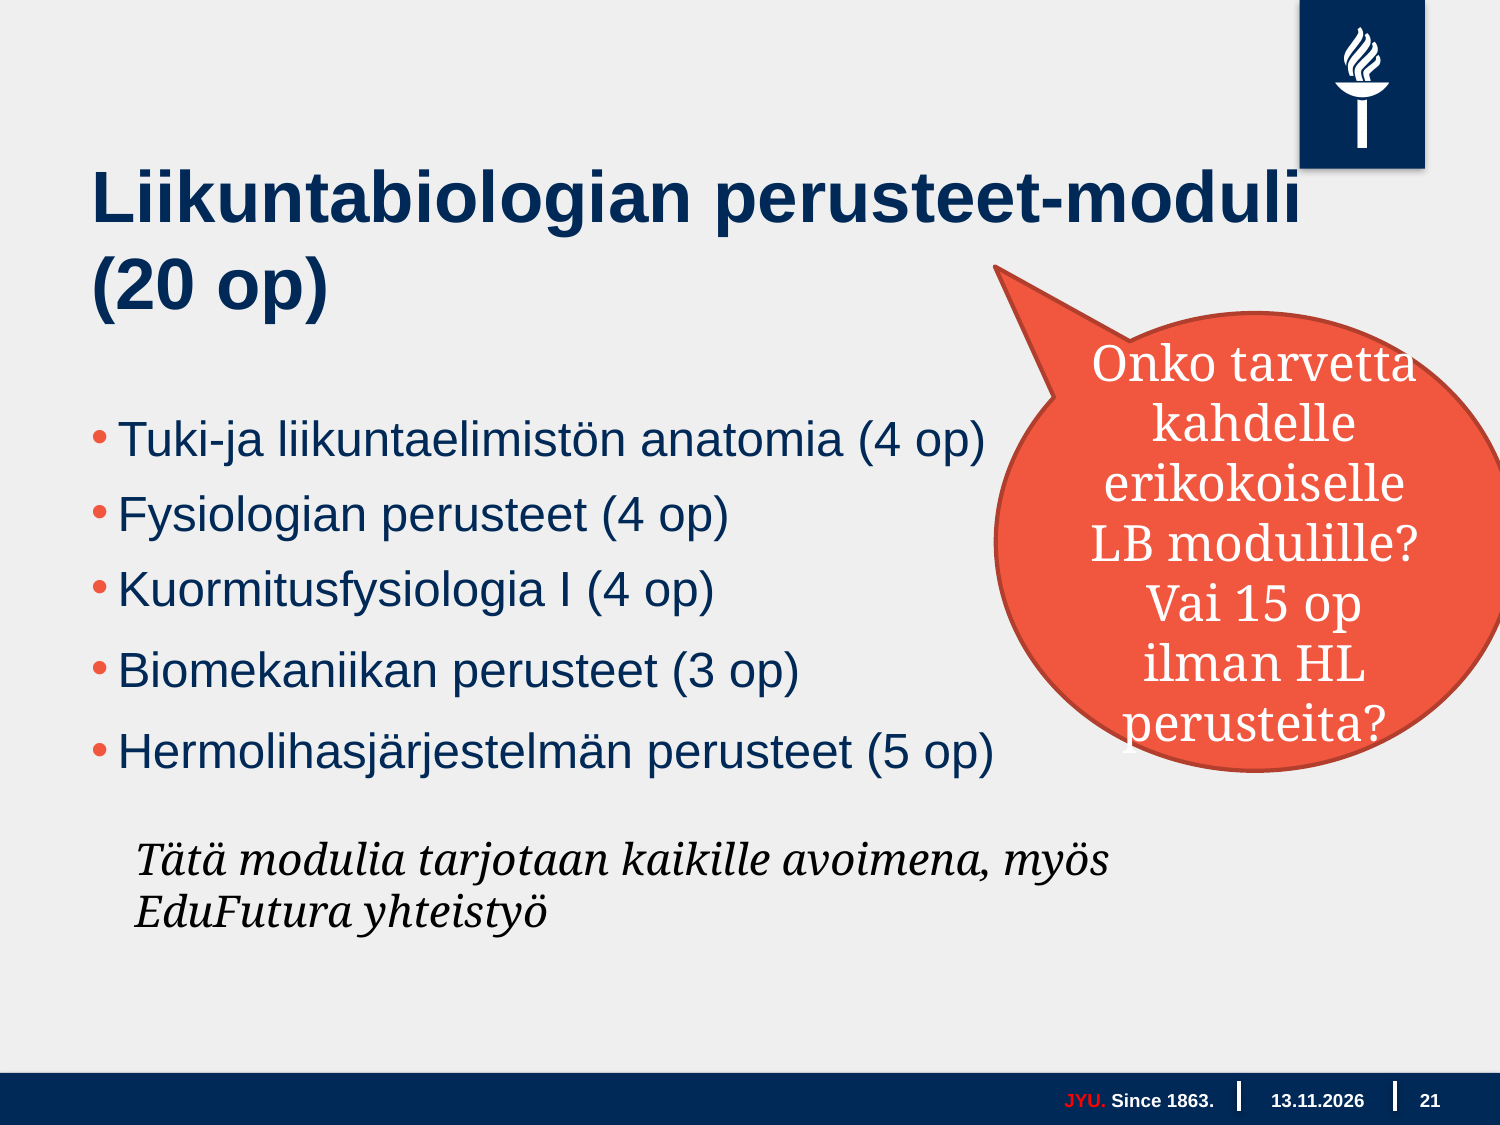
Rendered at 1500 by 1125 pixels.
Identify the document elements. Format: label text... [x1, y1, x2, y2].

slide_number 21 [1405, 1081, 1480, 1112]
picture [1335, 27, 1389, 148]
text_box Tätä modulia tarjotaan kaikille avoimena, myös EduFutura yhteistyö [119, 824, 1343, 944]
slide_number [1249, 1081, 1386, 1112]
list Tuki-ja lii­kun­taeli­mis­tön ana­to­mia (4 op) Fy­sio­lo­gian pe­rus­teet (4 op) Kuormitusfysiologia I (4 op) Biomekaniikan perusteet (3 op) Hermolihasjärjestelmän perusteet (5 op) [76, 324, 1150, 791]
text_box Onko tarvetta kahdelle erikokoiselle LB modulille? Vai 15 op ilman HL perusteita? [992, 264, 1500, 773]
title Liikuntabiologian perusteet-moduli (20 op) [76, 141, 1386, 332]
footer JYU. Since 1863. [876, 1081, 1229, 1112]
